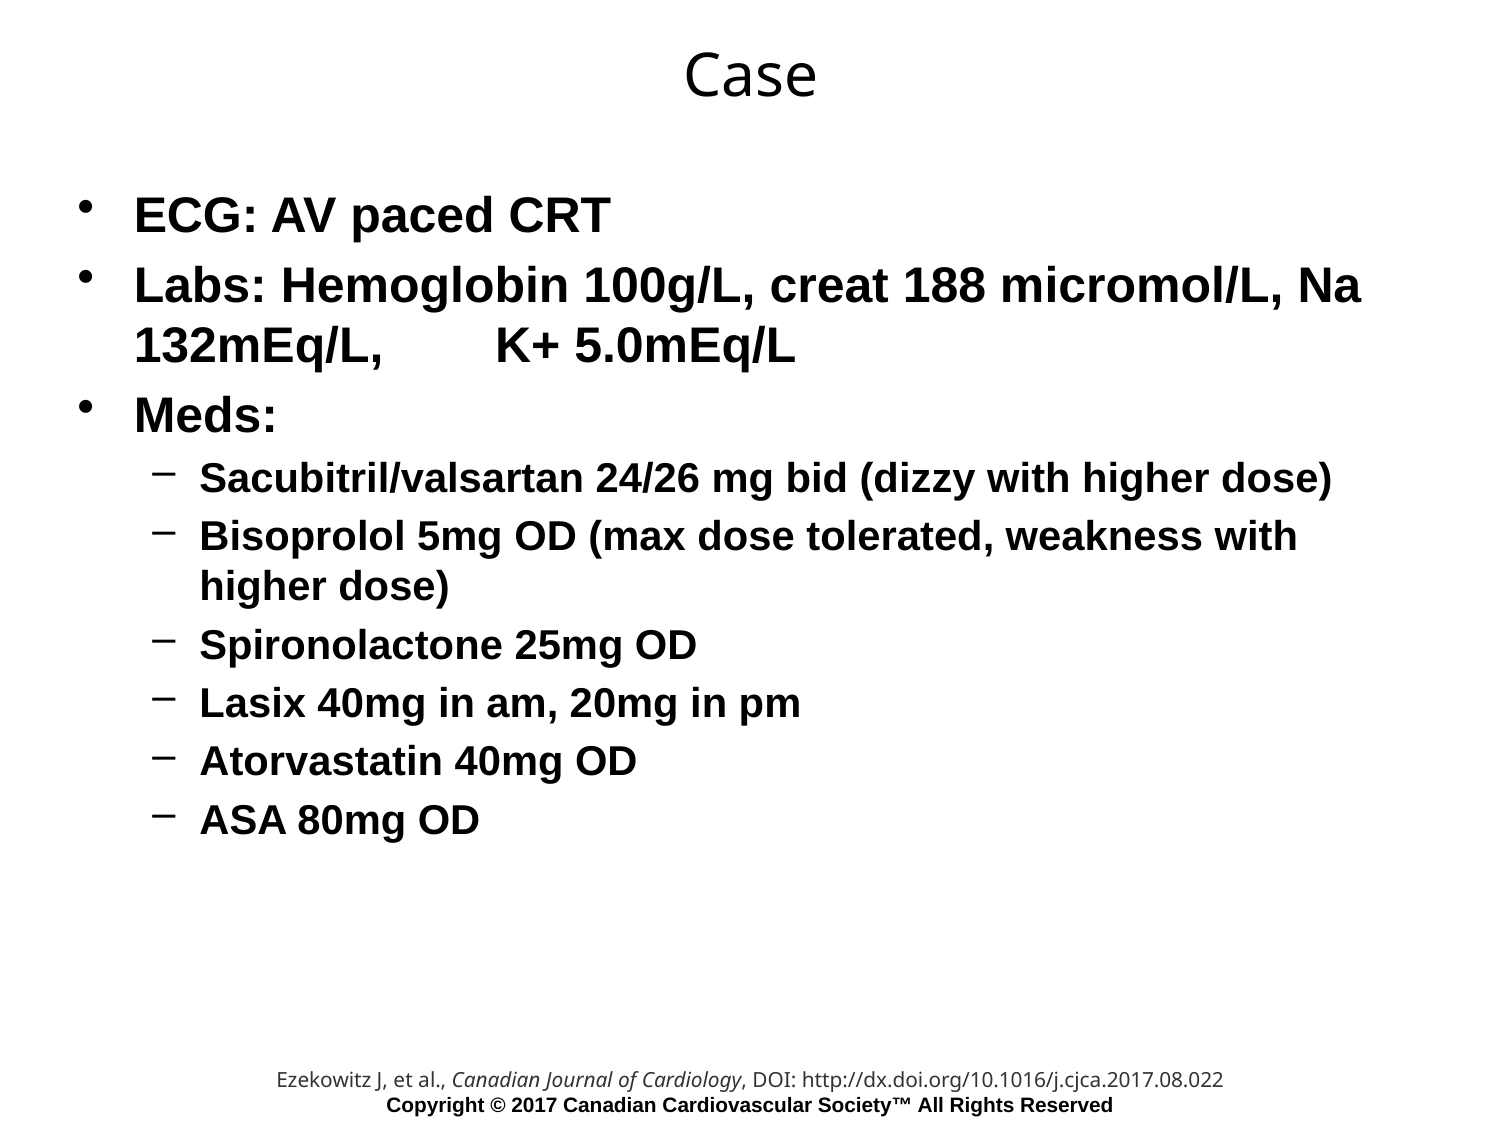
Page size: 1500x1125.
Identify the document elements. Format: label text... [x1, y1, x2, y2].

title Case [30, 18, 1472, 125]
list ECG: AV paced CRT Labs: Hemoglobin 100g/L, creat 188 micromol/L, Na 132mEq/L, K+ 5.0mEq/L Meds: Sacubitril/valsartan 24/26 mg bid (dizzy with higher dose) Bisoprolol 5mg OD (max dose tolerated, weakness with higher dose) Spironolactone 25mg OD Lasix 40mg in am, 20mg in pm Atorvastatin 40mg OD ASA 80mg OD [62, 174, 1438, 991]
